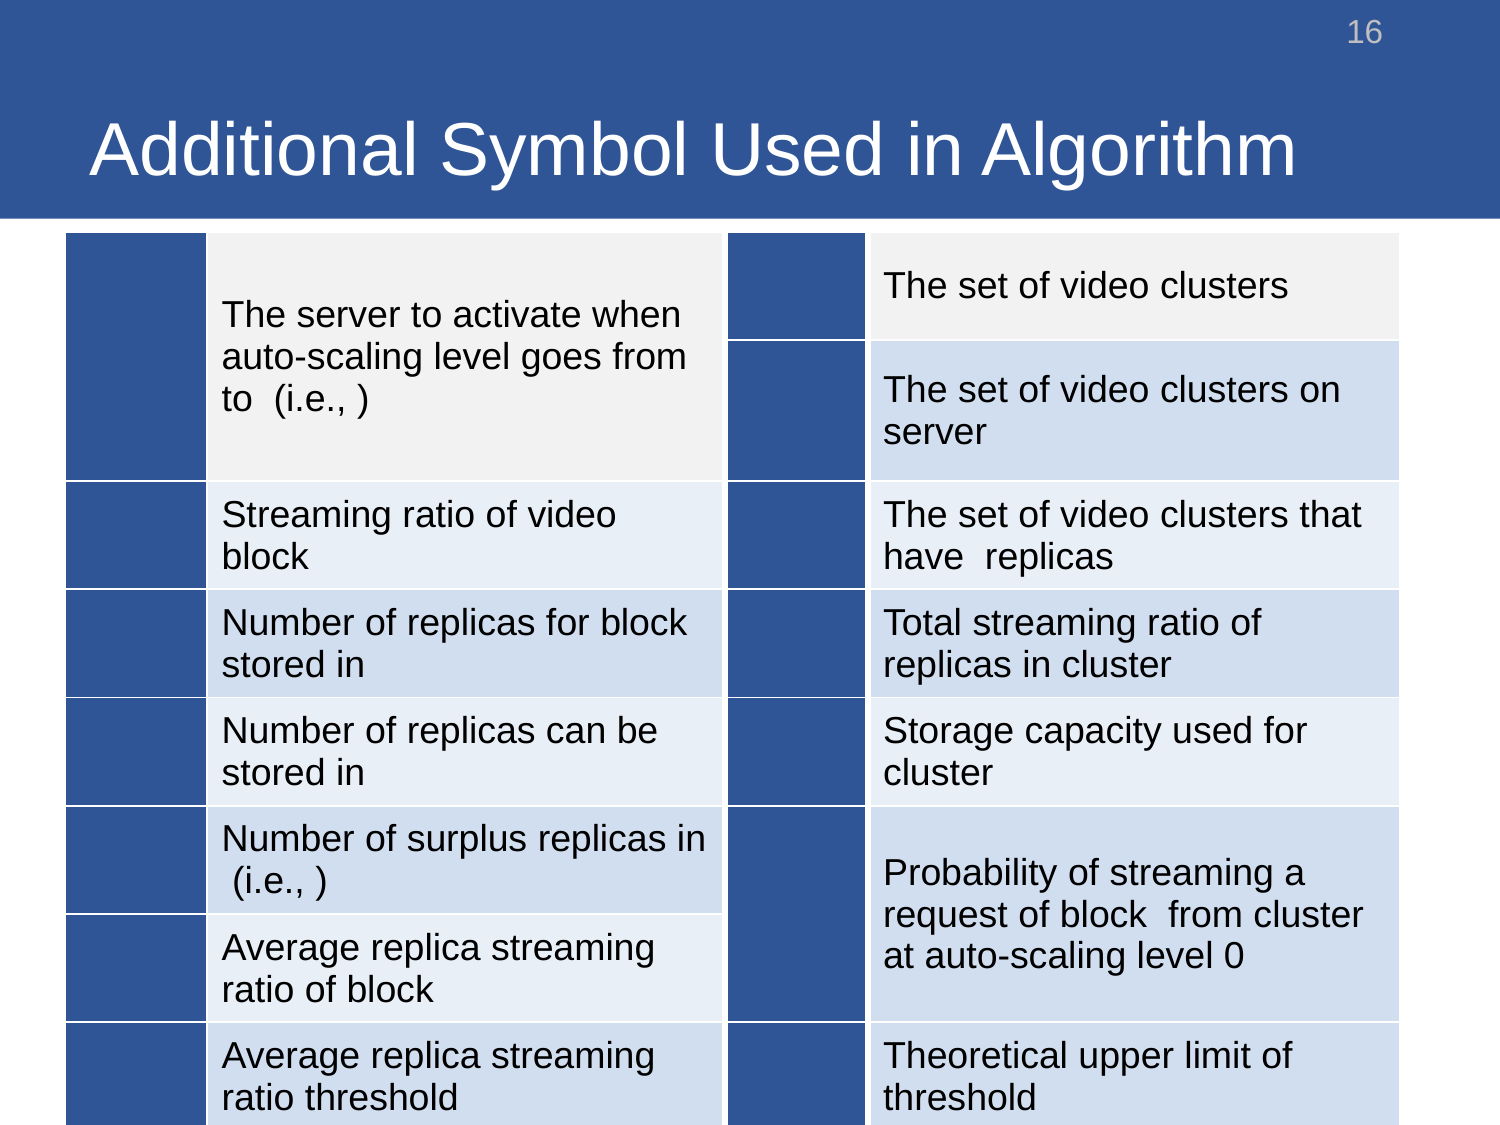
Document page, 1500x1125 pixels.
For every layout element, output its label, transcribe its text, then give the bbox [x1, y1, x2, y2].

slide_number 16 [995, 0, 1399, 60]
title Additional Symbol Used in Algorithm [74, 0, 1397, 199]
